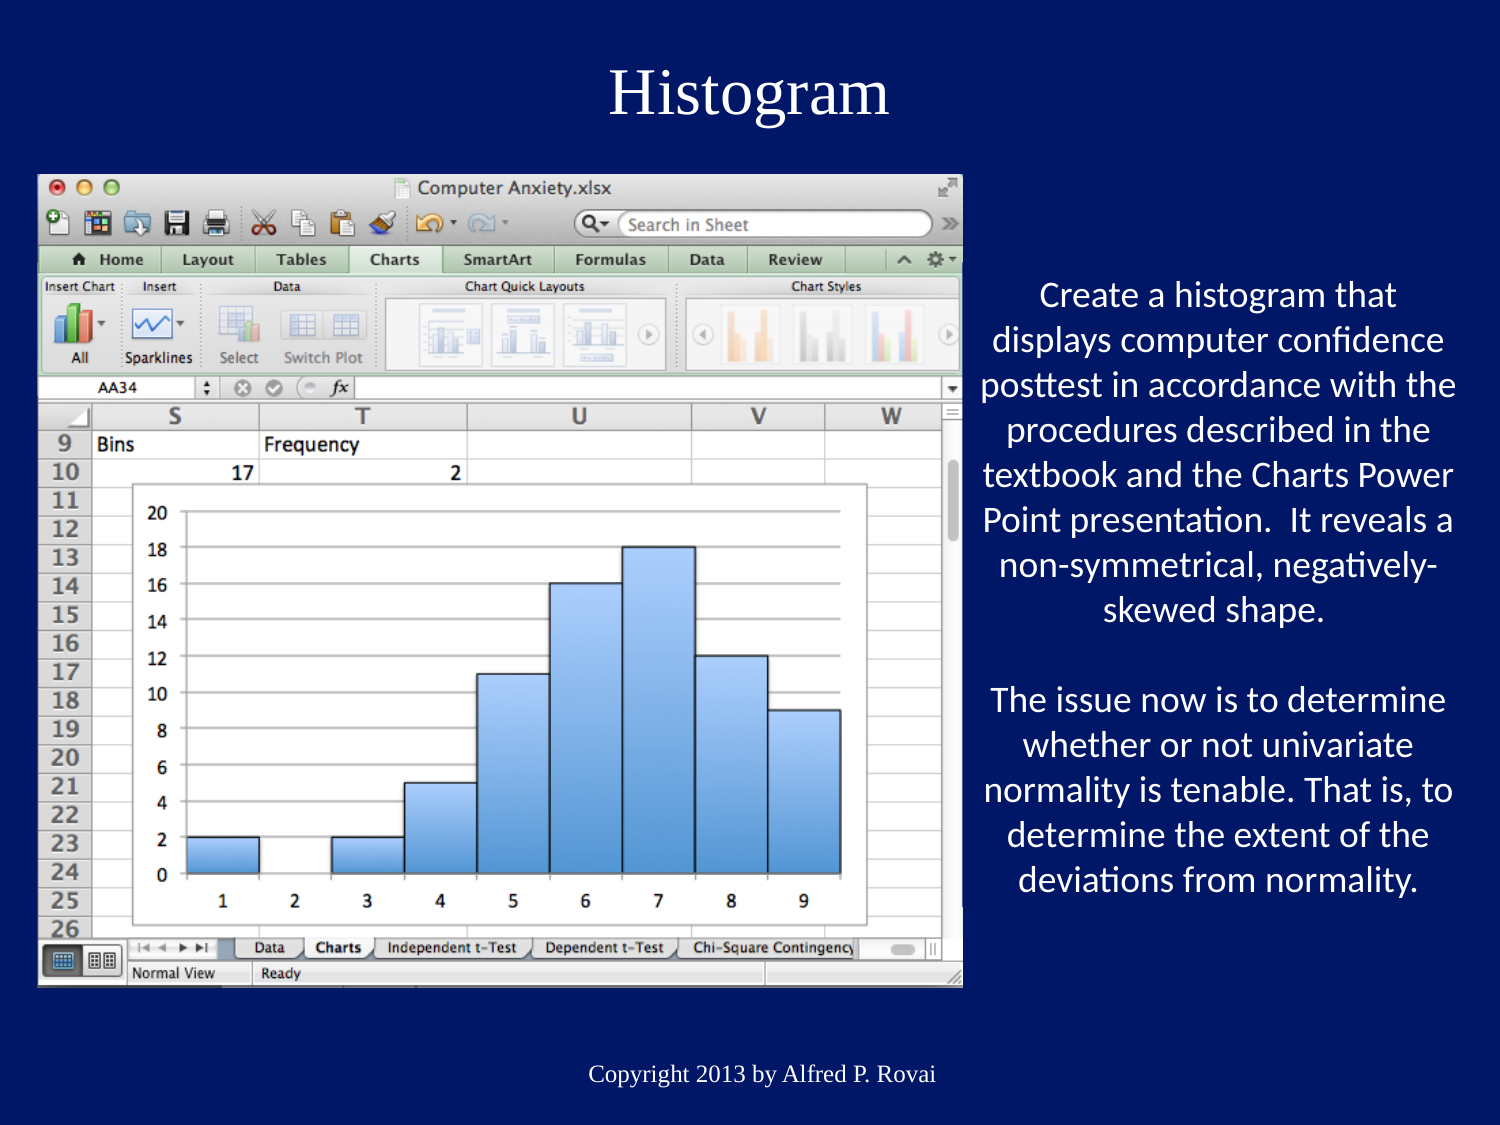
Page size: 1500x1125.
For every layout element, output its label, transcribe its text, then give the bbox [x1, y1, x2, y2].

picture [37, 174, 963, 988]
text_box Create a histogram that displays computer confidence posttest in accordance with the procedures described in the textbook and the Charts Power Point presentation. It reveals a non-symmetrical, negatively-skewed shape. The issue now is to determine whether or not univariate normality is tenable. That is, to determine the extent of the deviations from normality. [966, 262, 1475, 908]
footer Copyright 2013 by Alfred P. Rovai [262, 1042, 1263, 1103]
title Histogram [75, 37, 1425, 138]
